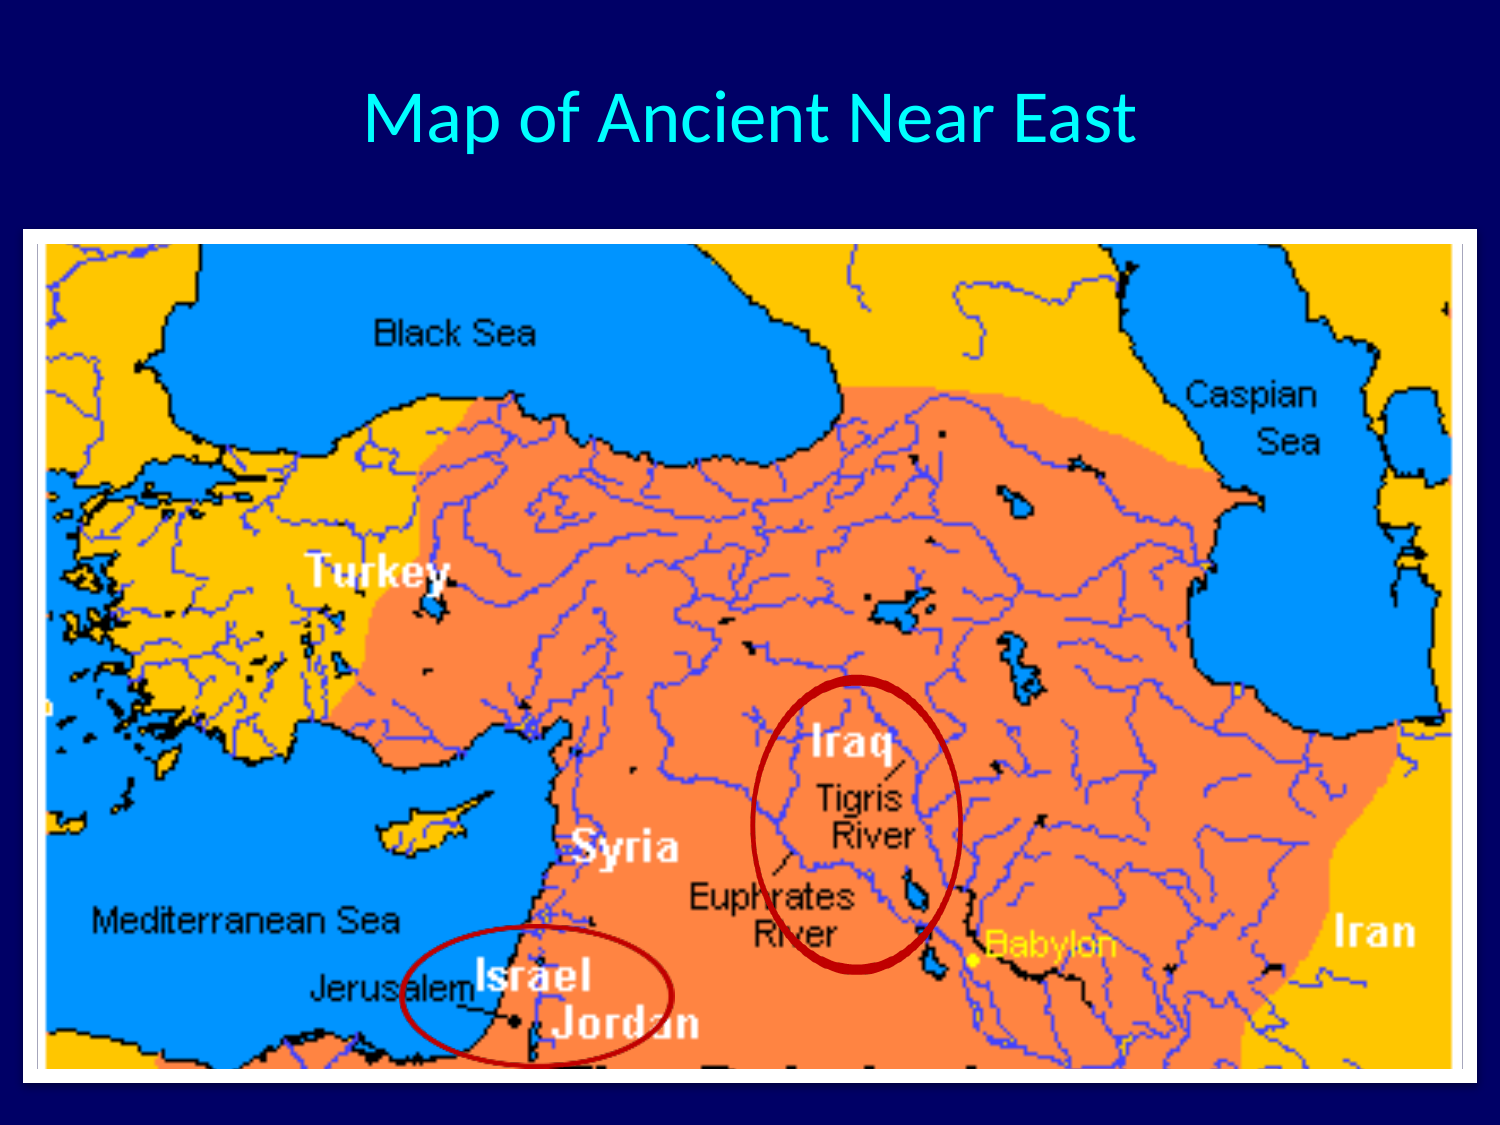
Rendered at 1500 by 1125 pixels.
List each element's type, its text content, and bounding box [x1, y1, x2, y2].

picture [399, 924, 676, 1069]
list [37, 243, 1463, 1069]
picture [749, 674, 963, 976]
title Map of Ancient Near East [112, 37, 1388, 188]
